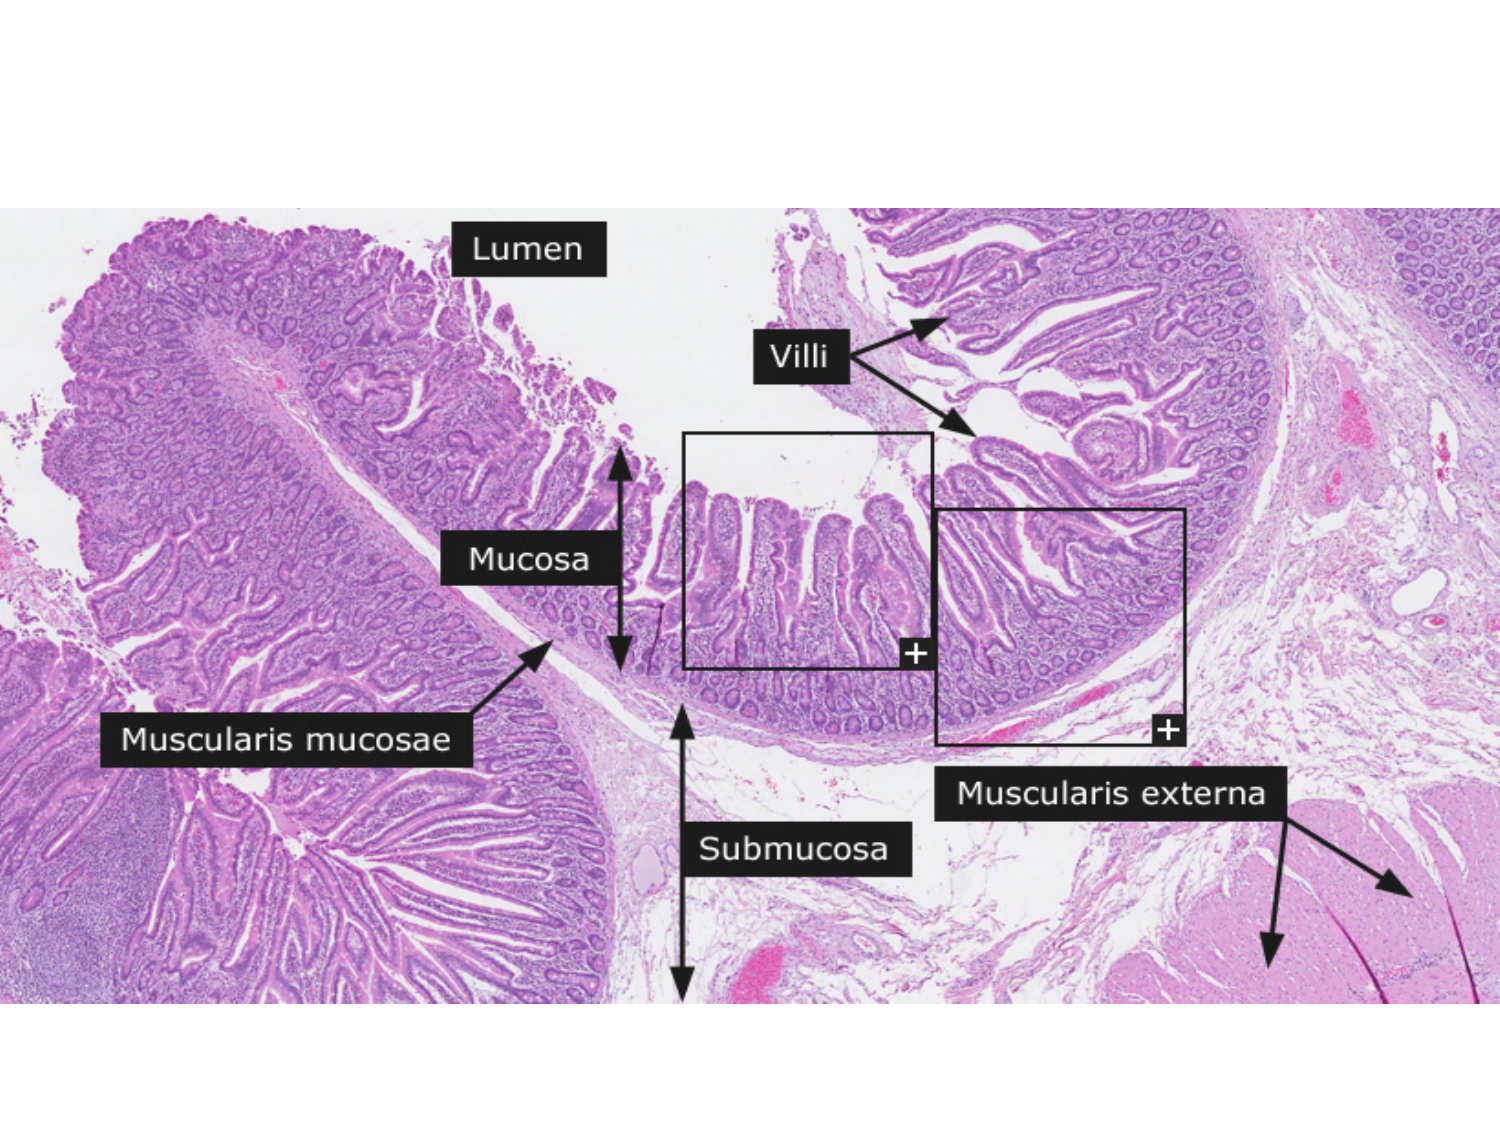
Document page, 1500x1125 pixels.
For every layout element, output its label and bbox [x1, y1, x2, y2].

picture [0, 207, 1500, 1004]
